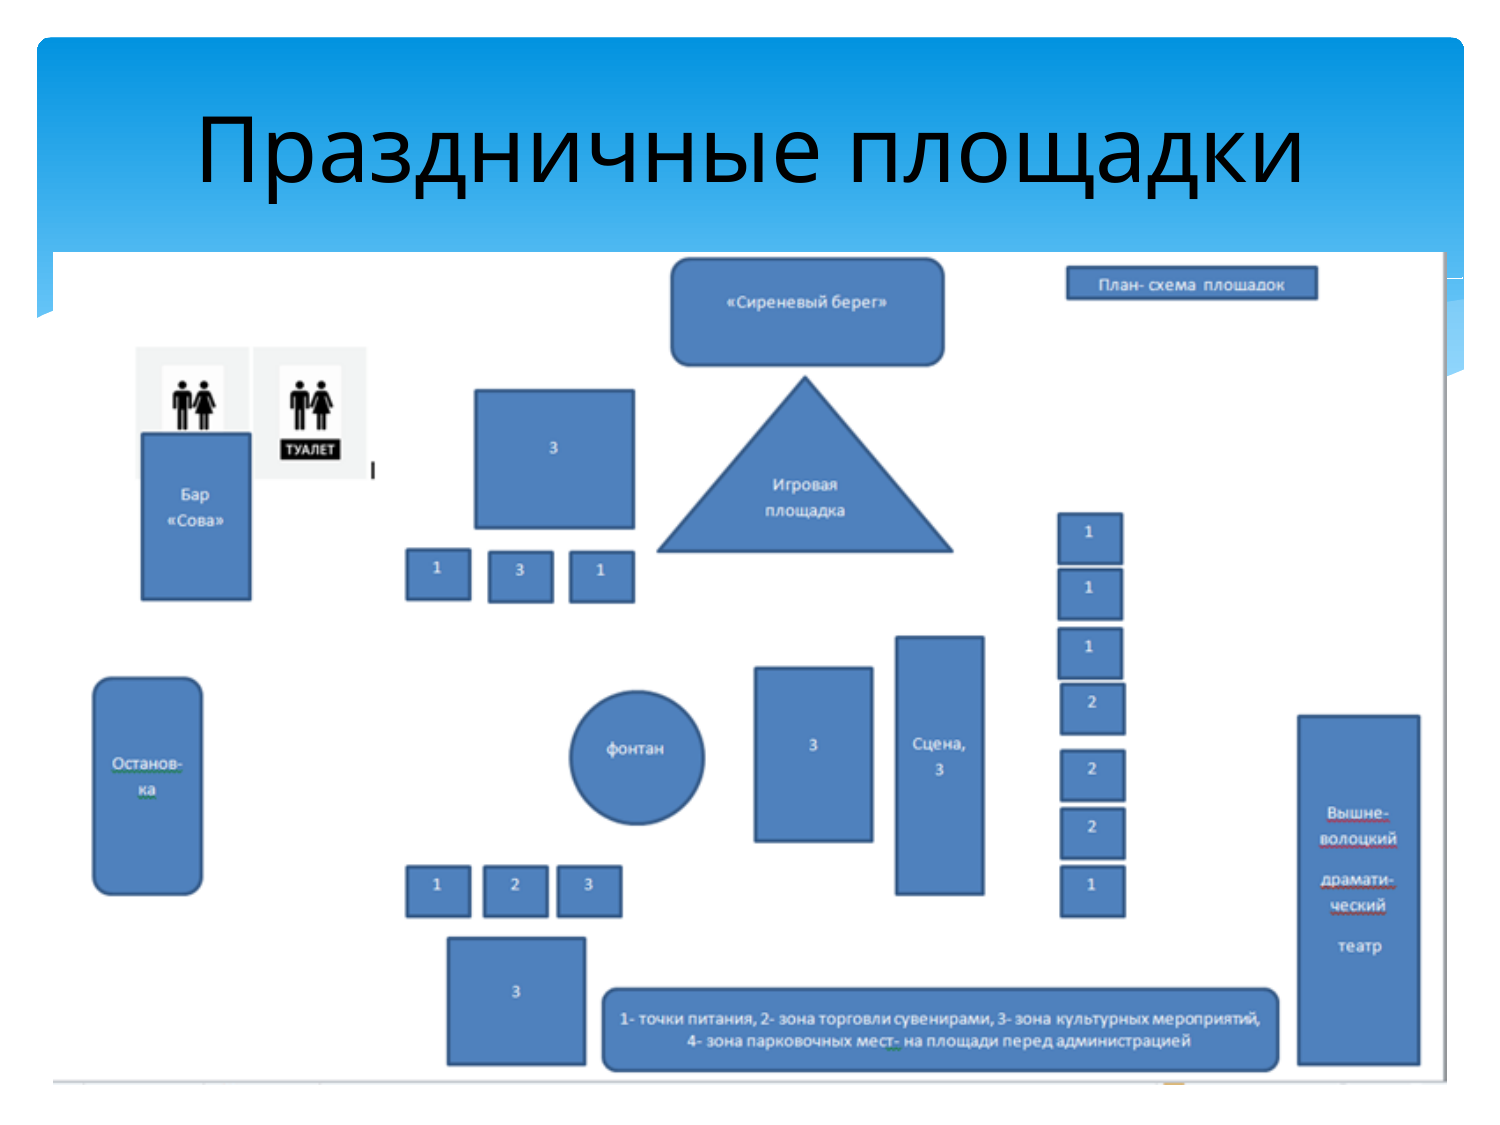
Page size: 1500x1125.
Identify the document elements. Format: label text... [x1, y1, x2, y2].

title Праздничные площадки [76, 42, 1427, 249]
picture [52, 252, 1448, 1085]
